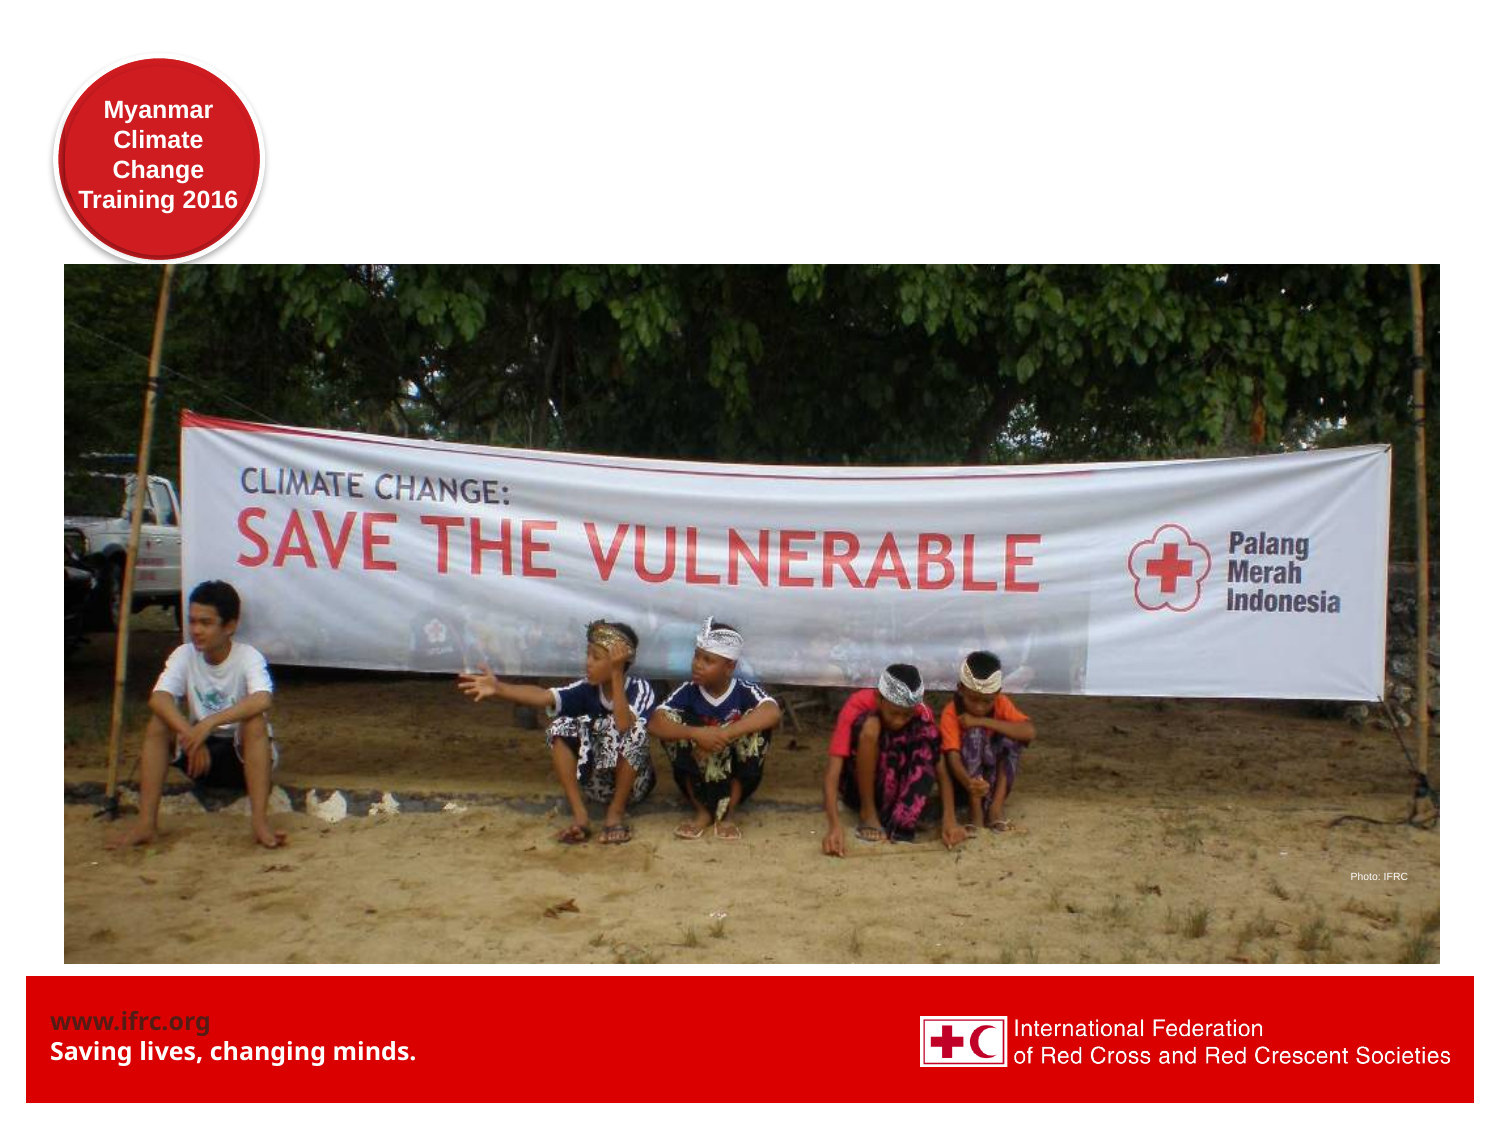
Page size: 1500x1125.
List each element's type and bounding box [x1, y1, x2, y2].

picture [920, 1016, 1450, 1067]
picture [64, 263, 1440, 965]
